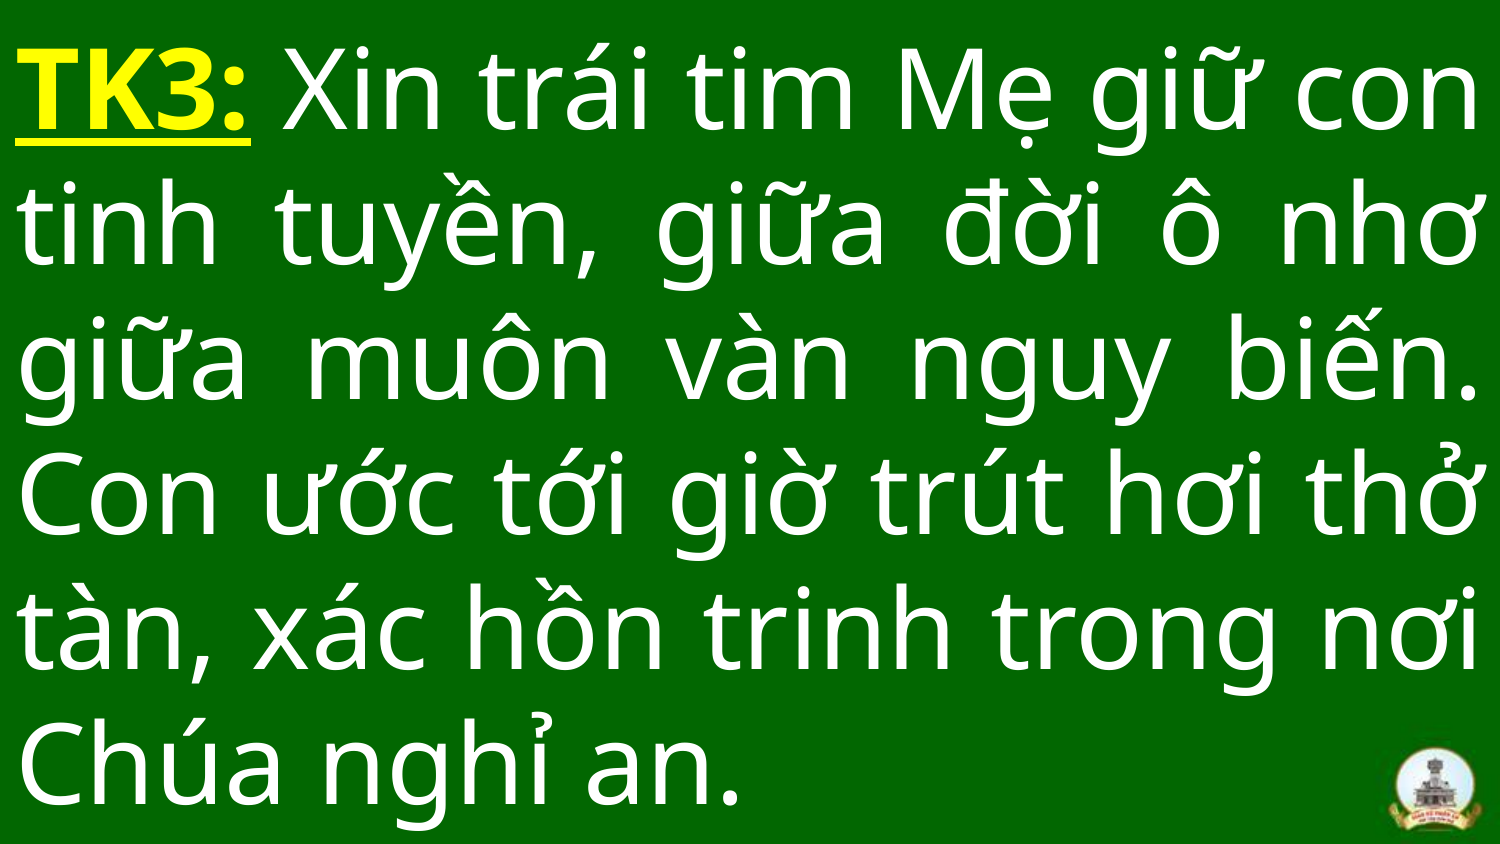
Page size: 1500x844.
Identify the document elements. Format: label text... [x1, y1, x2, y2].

title TK3: Xin trái tim Mẹ giữ con tinh tuyền, giữa đời ô nhơ giữa muôn vàn nguy biến. Con ước tới giờ trút hơi thở tàn, xác hồn trinh trong nơi Chúa nghỉ an. [0, 0, 1500, 844]
